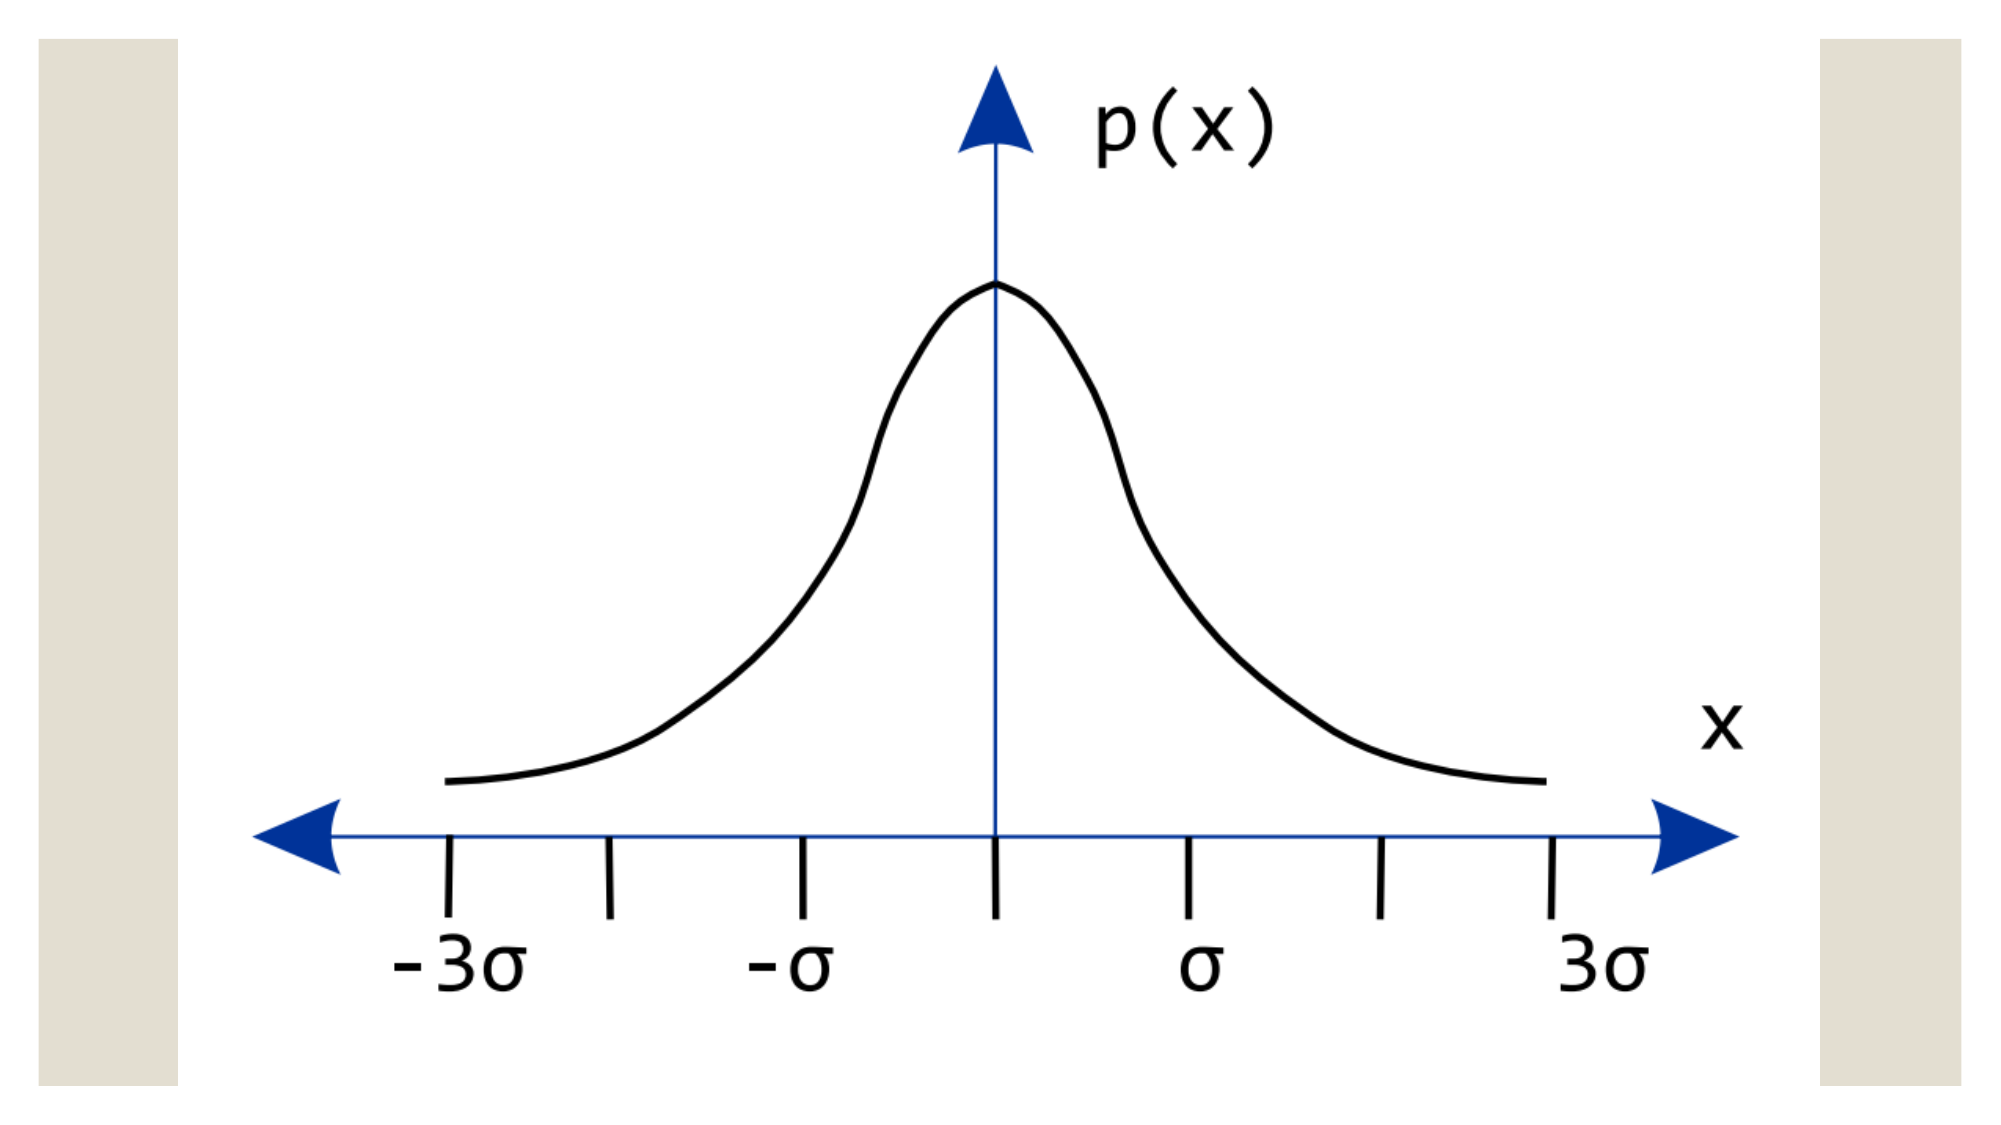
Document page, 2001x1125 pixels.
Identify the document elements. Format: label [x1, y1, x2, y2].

picture [178, 35, 1820, 1089]
